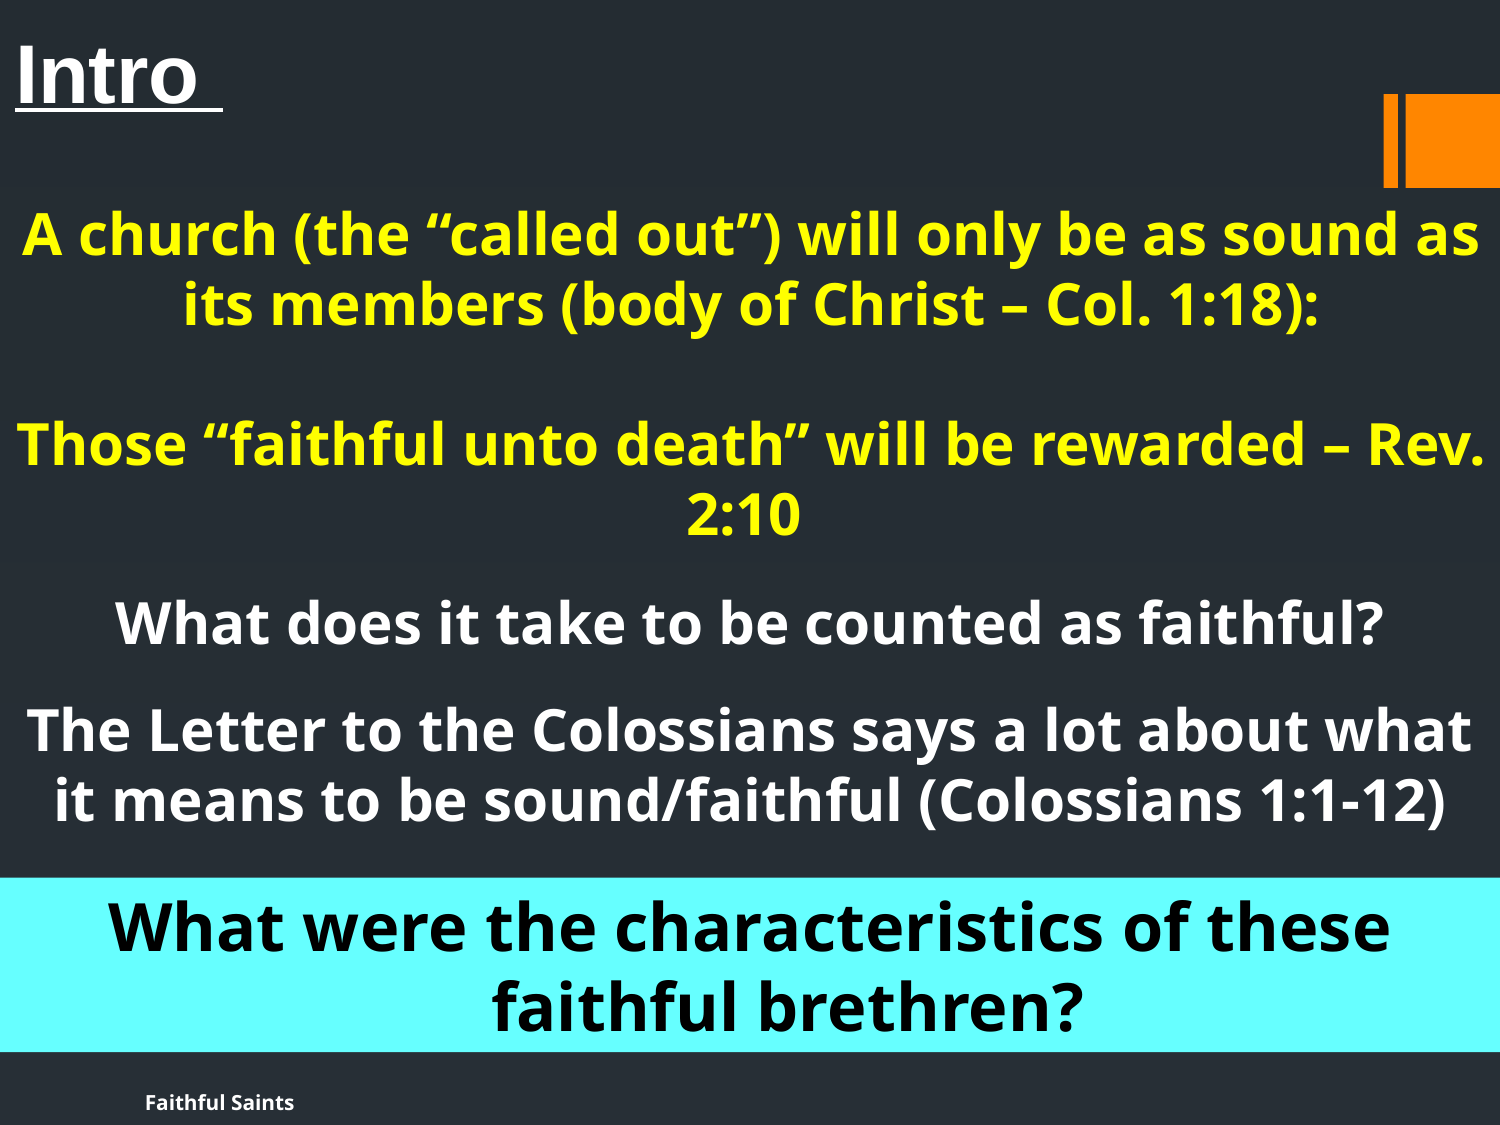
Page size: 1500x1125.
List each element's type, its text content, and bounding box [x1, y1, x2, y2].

text_box What were the characteristics of these faithful brethren? [0, 877, 1500, 1053]
text_box The Letter to the Colossians says a lot about what it means to be sound/faithful (Colossians 1:1-12) [0, 685, 1500, 841]
title Intro [0, 0, 1500, 128]
footer Faithful Saints [1, 1089, 438, 1125]
text_box What does it take to be counted as faithful? [0, 579, 1500, 664]
text_box A church (the “called out”) will only be as sound as its members (body of Christ – Col. 1:18): Those “faithful unto death” will be rewarded – Rev. 2:10 [1, 189, 1500, 555]
